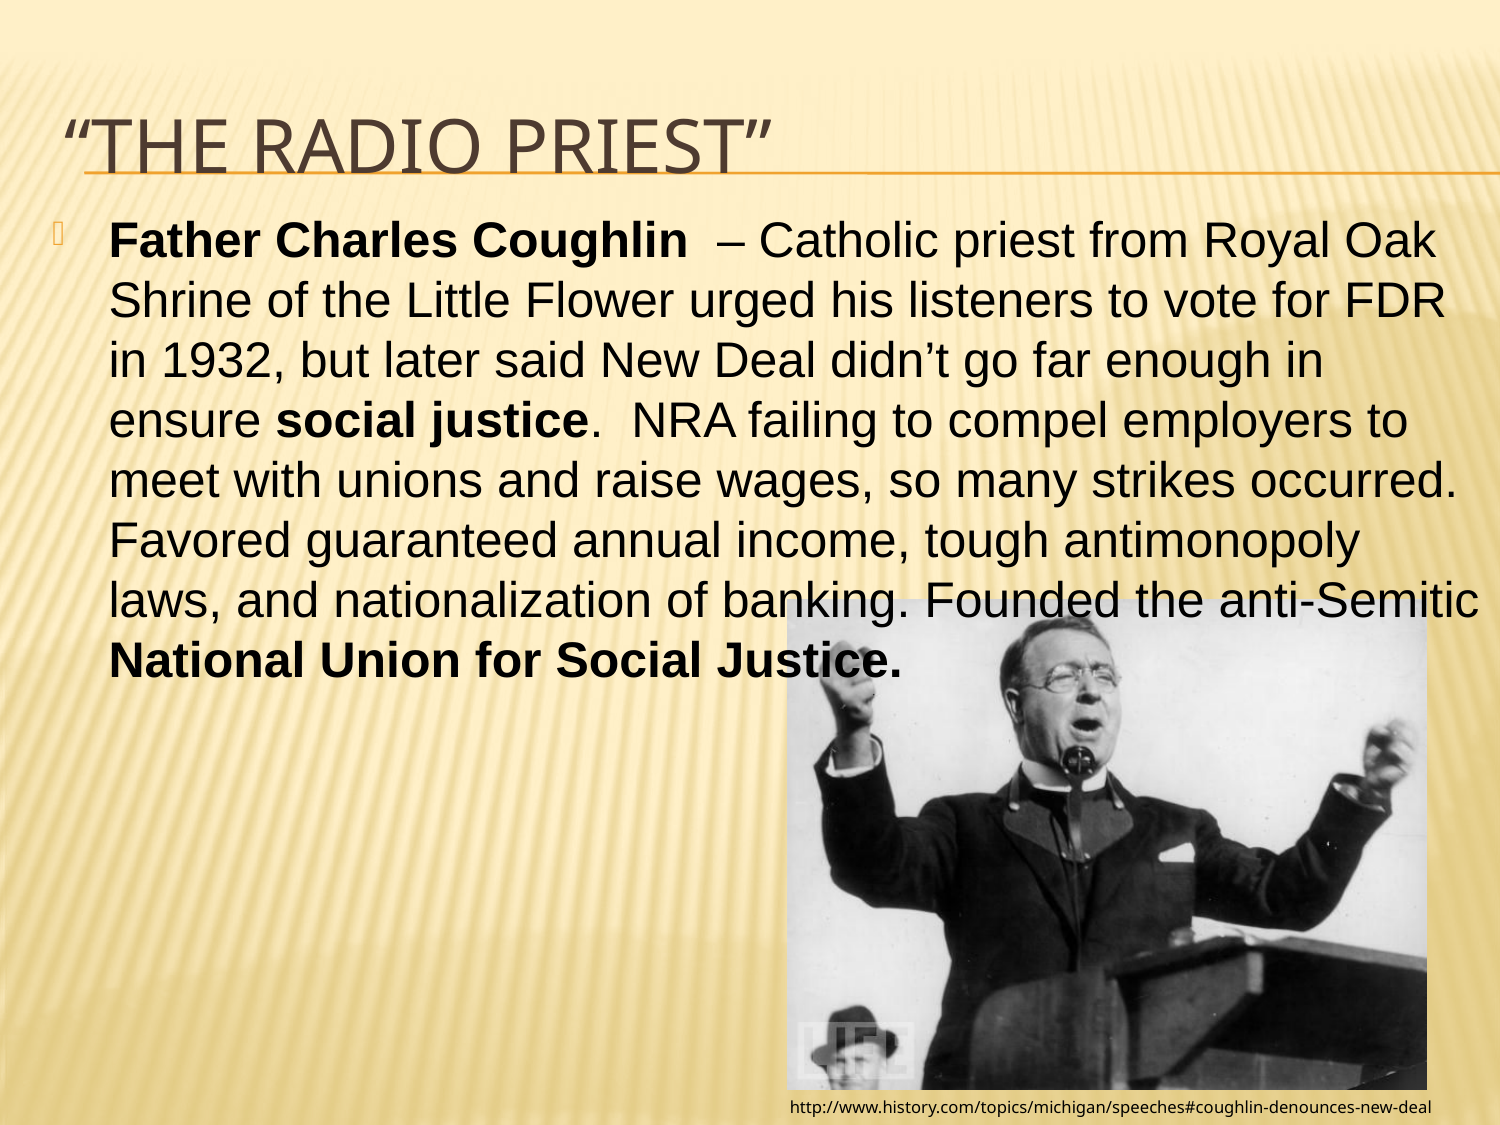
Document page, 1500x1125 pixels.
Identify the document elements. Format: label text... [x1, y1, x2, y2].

picture [787, 599, 1427, 1090]
text_box http://www.history.com/topics/michigan/speeches#coughlin-denounces-new-deal [774, 1089, 1500, 1125]
title “The Radio Priest” [50, 75, 1475, 213]
list Father Charles Coughlin – Catholic priest from Royal Oak Shrine of the Little Flower urged his listeners to vote for FDR in 1932, but later said New Deal didn’t go far enough in ensure social justice. NRA failing to compel employers to meet with unions and raise wages, so many strikes occurred. Favored guaranteed annual income, tough antimonopoly laws, and nationalization of banking. Founded the anti-Semitic National Union for Social Justice. [37, 200, 1500, 943]
